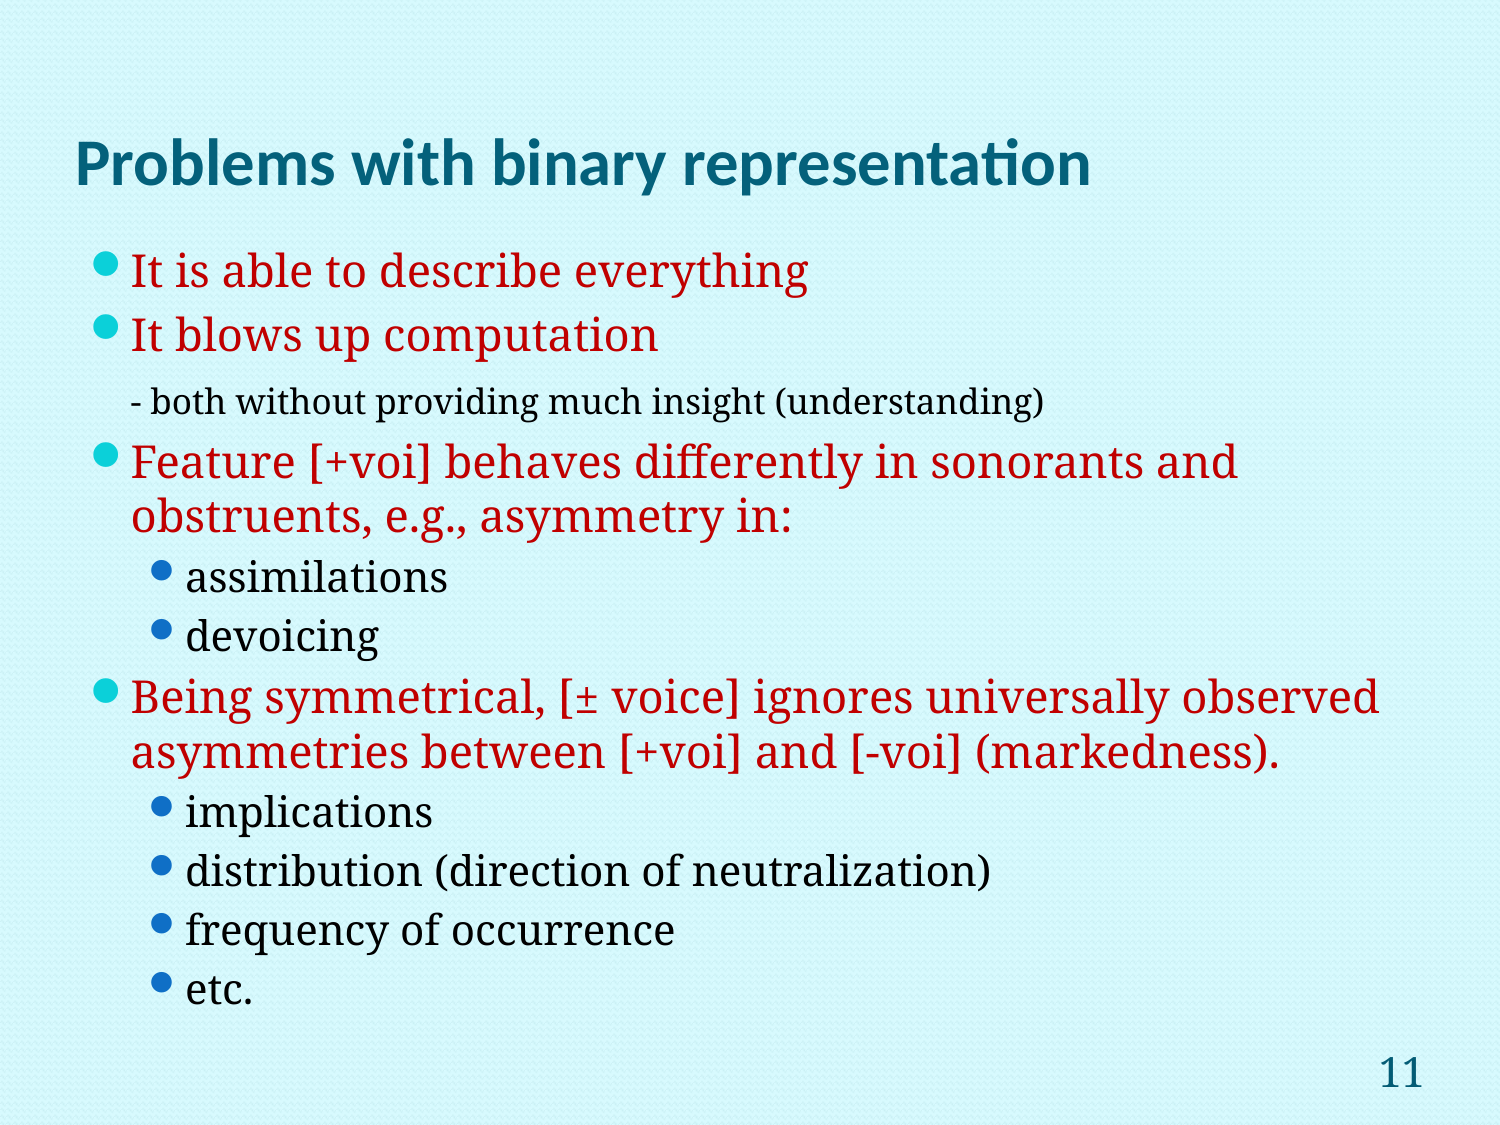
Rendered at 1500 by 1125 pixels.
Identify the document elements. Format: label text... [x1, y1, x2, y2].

list It is able to describe everything It blows up computation - both without providing much insight (understanding) Feature [+voi] behaves differently in sonorants and obstruents, e.g., asymmetry in: assimilations devoicing Being symmetrical, [± voice] ignores universally observed asymmetries between [+voi] and [-voi] (markedness). implications distribution (direction of neutralization) frequency of occurrence etc. [75, 234, 1425, 1038]
slide_number 11 [1299, 1042, 1425, 1103]
title Problems with binary representation [75, 115, 1425, 200]
